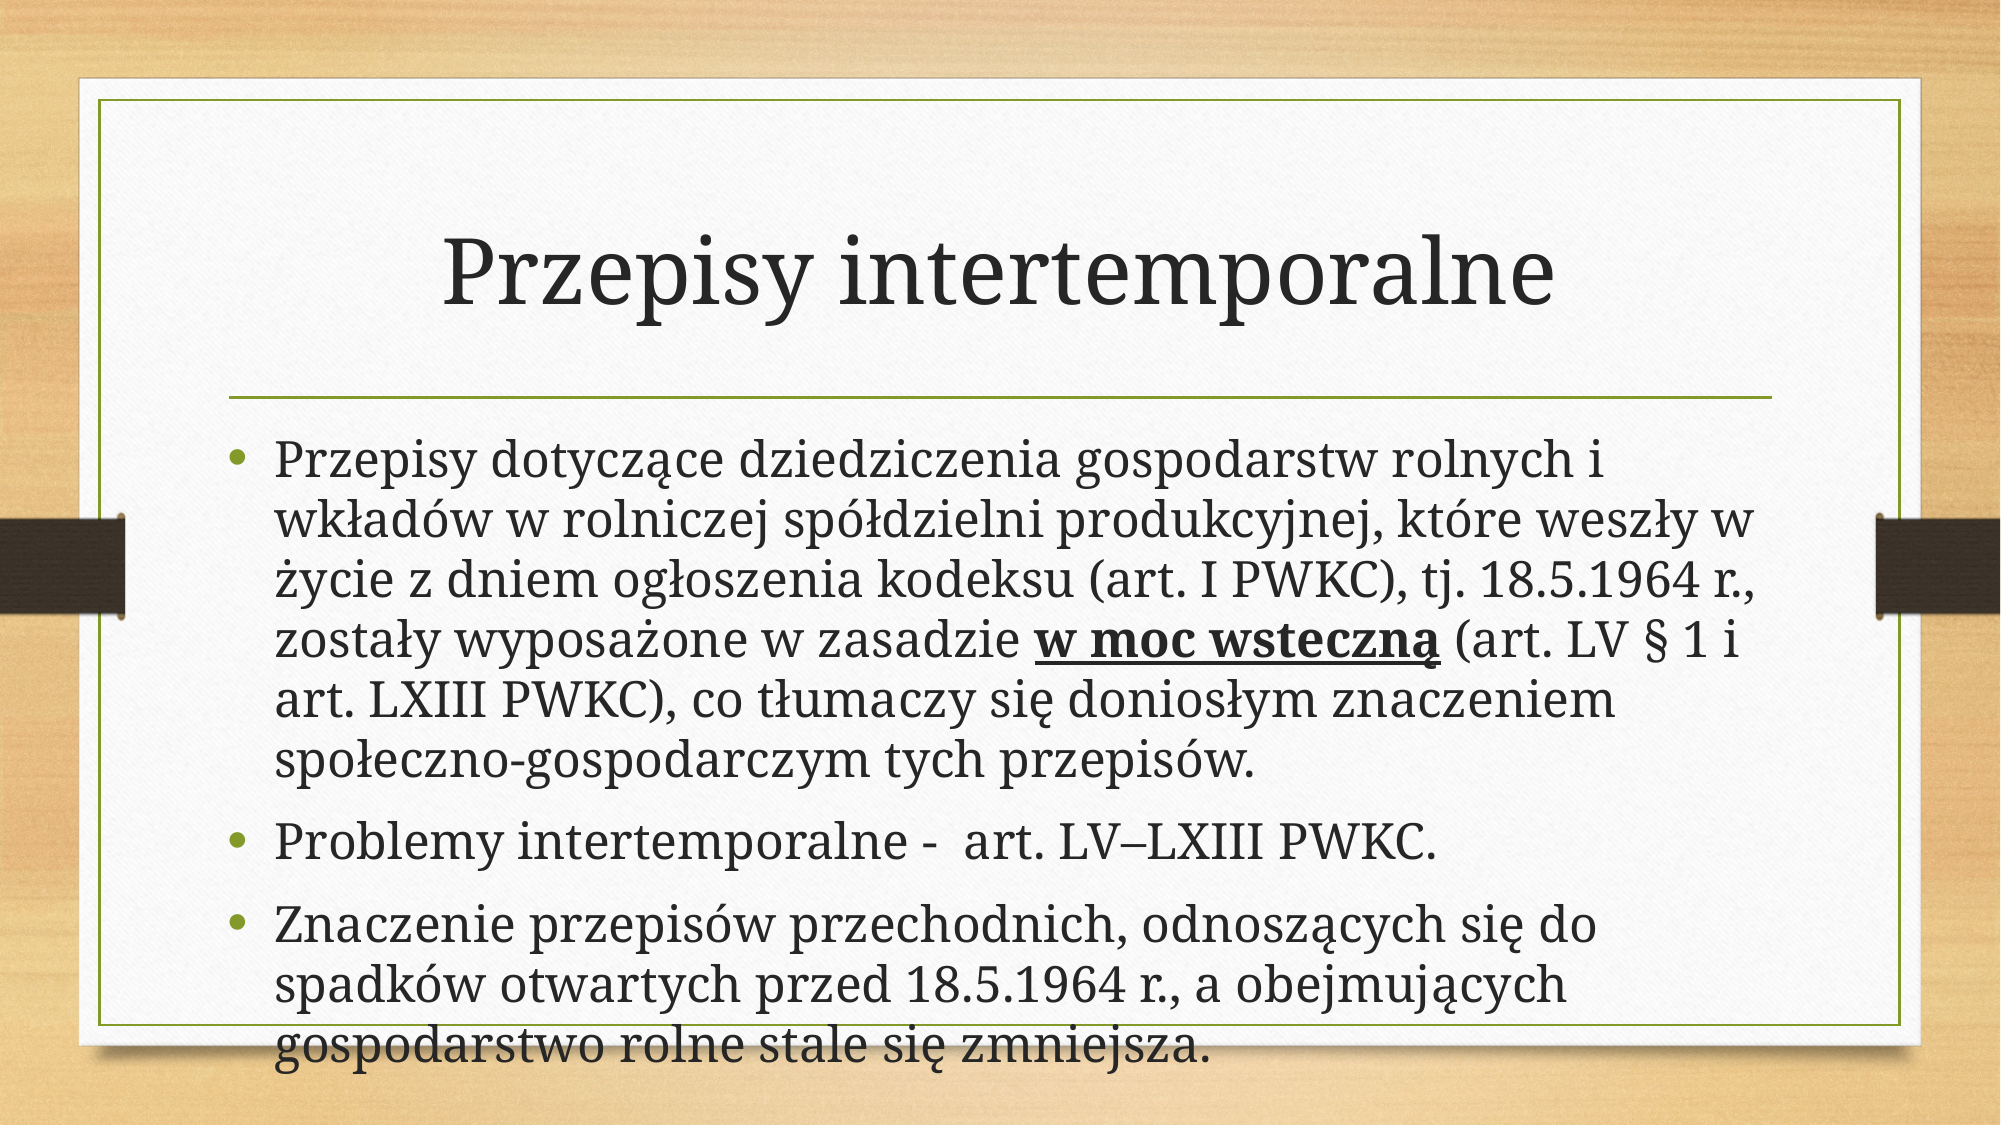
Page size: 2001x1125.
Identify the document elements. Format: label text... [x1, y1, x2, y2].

list Przepisy dotyczące dziedziczenia gospodarstw rolnych i wkładów w rolniczej spółdzielni produkcyjnej, które weszły w życie z dniem ogłoszenia kodeksu (art. I PWKC), tj. 18.5.1964 r., zostały wyposażone w zasadzie w moc wsteczną (art. LV § 1 i art. LXIII PWKC), co tłumaczy się doniosłym znaczeniem społeczno-gospodarczym tych przepisów. Problemy intertemporalne - art. LV–LXIII PWKC. Znaczenie przepisów przechodnich, odnoszących się do spadków otwartych przed 18.5.1964 r., a obejmujących gospodarstwo rolne stale się zmniejsza. [212, 419, 1788, 964]
picture [0, 0, 2001, 1125]
title Przepisy intertemporalne [212, 161, 1788, 375]
